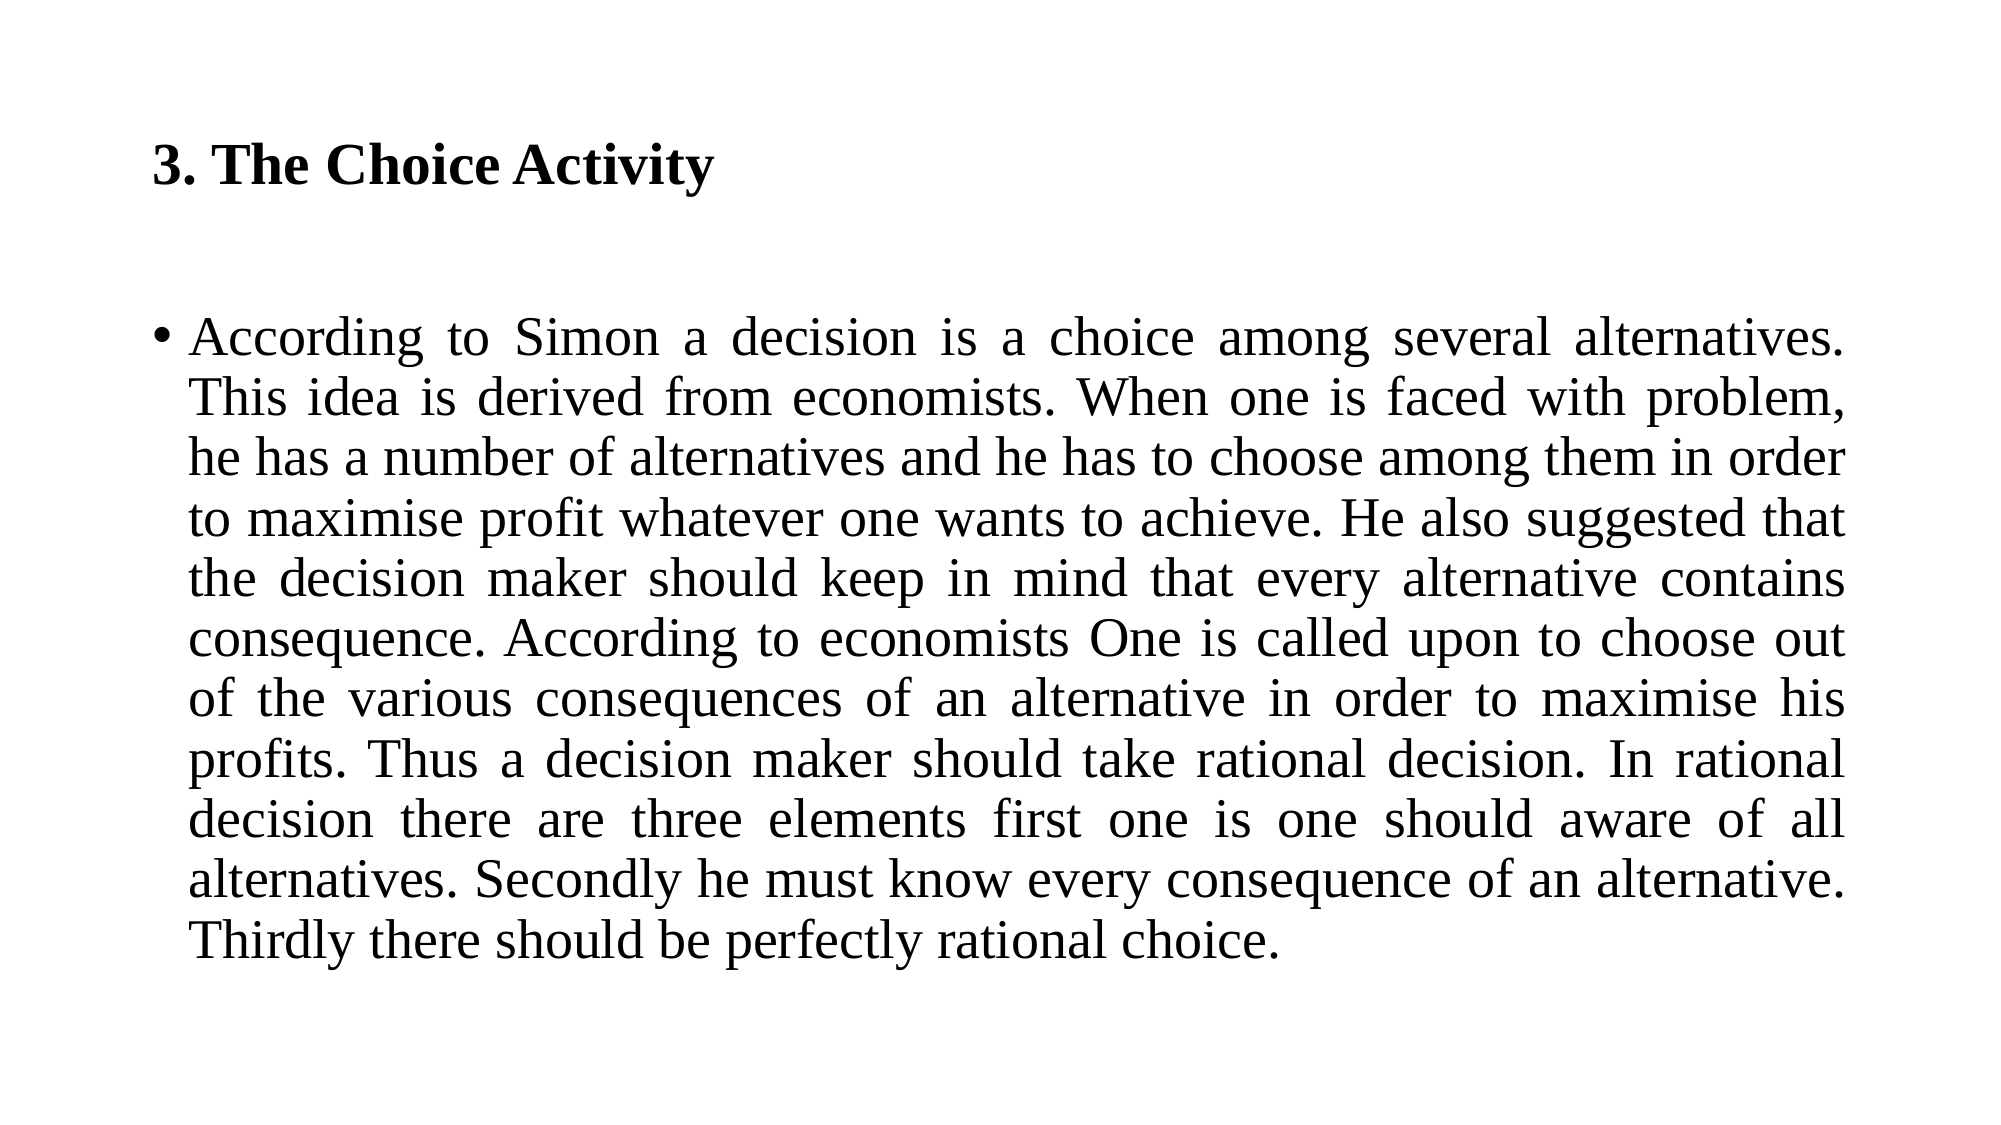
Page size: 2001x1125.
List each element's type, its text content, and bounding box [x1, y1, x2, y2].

list According to Simon a decision is a choice among several alternatives. This idea is derived from economists. When one is faced with problem, he has a number of alternatives and he has to choose among them in order to maximise profit whatever one wants to achieve. He also suggested that the decision maker should keep in mind that every alternative contains consequence. According to economists One is called upon to choose out of the various consequences of an alternative in order to maximise his profits. Thus a decision maker should take rational decision. In rational decision there are three elements first one is one should aware of all alternatives. Secondly he must know every consequence of an alternative. Thirdly there should be perfectly rational choice. [137, 299, 1863, 1014]
title 3. The Choice Activity [137, 59, 1863, 278]
